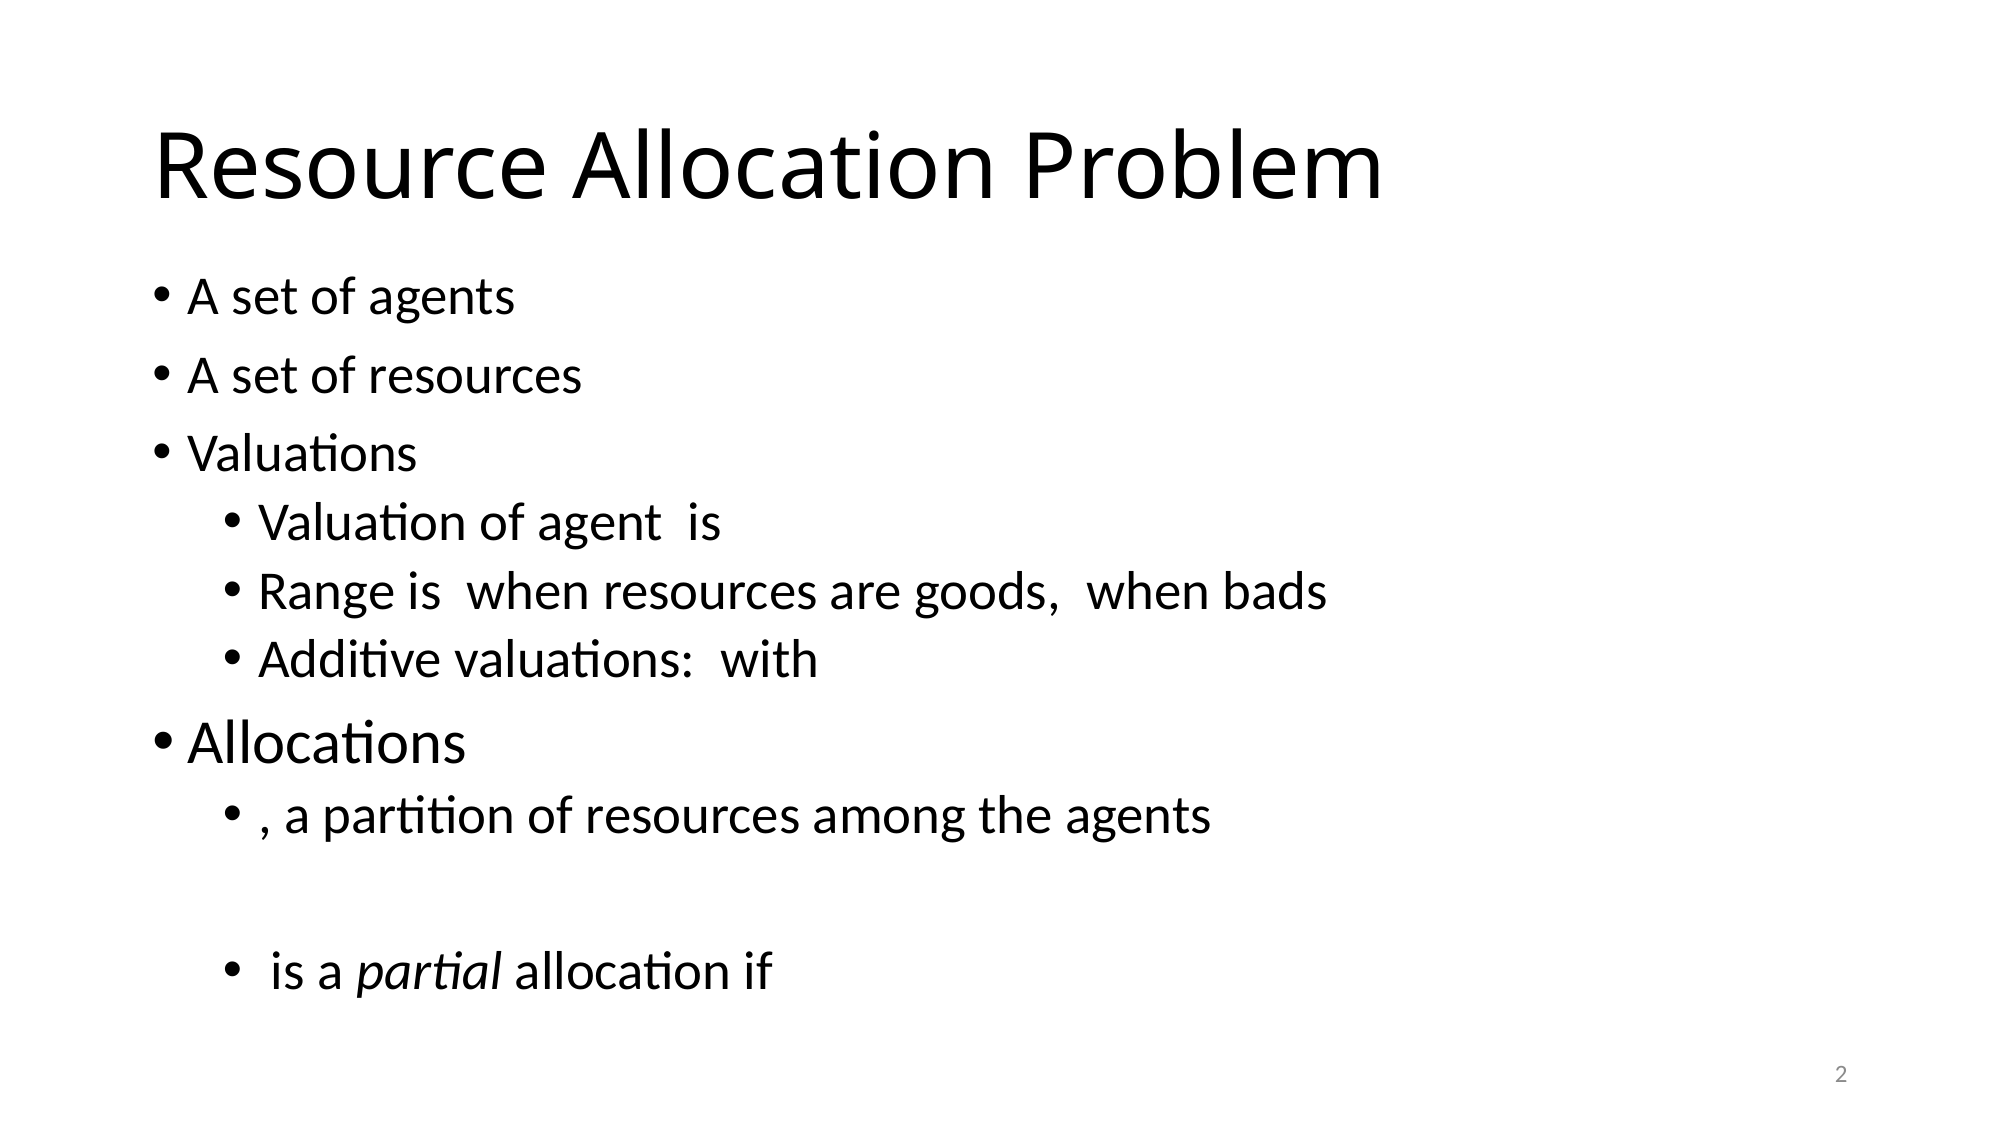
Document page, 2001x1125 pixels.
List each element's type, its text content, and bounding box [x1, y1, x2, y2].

title Resource Allocation Problem [137, 59, 1863, 278]
slide_number 2 [1412, 1042, 1863, 1103]
